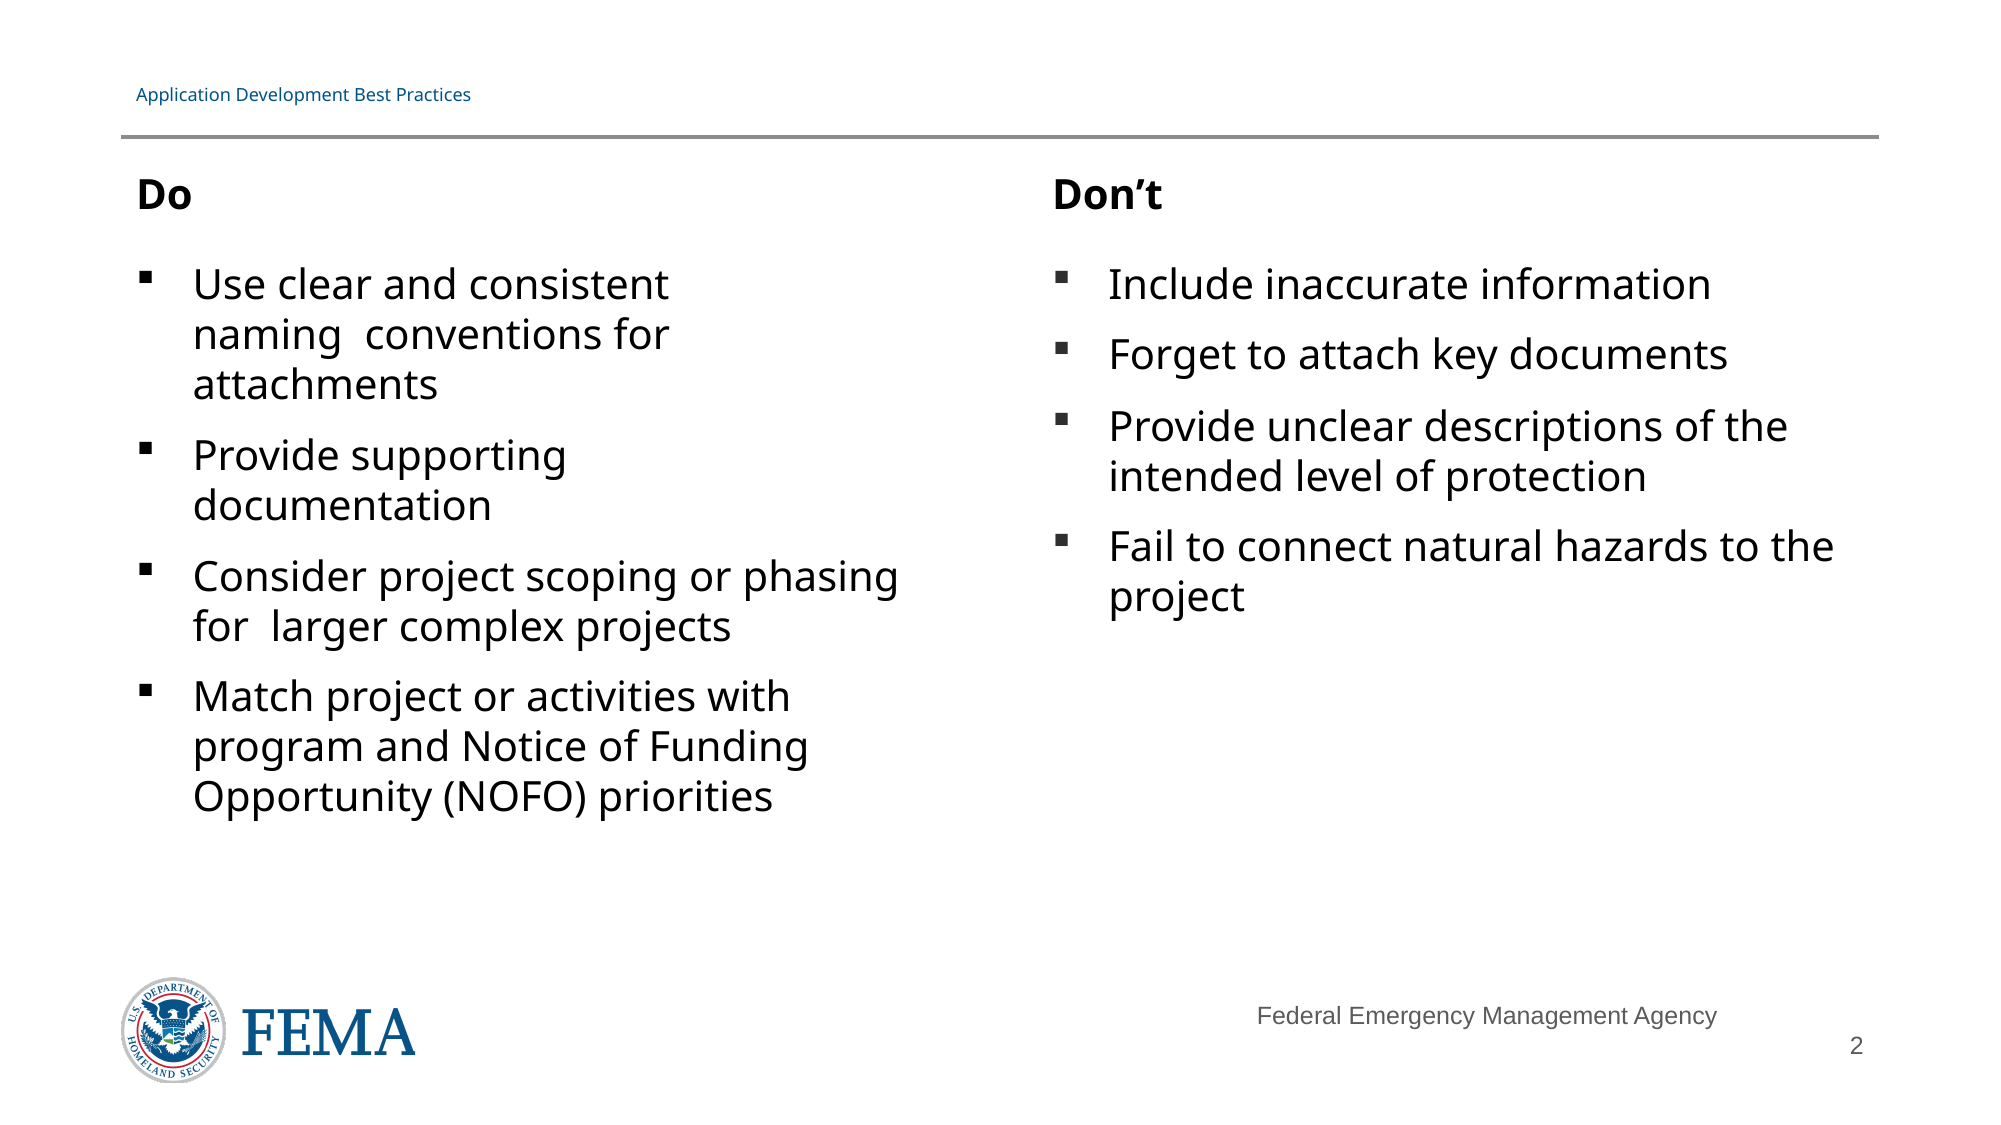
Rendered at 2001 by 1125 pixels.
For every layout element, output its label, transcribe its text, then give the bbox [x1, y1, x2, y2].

list Don’t [1037, 164, 1879, 226]
list Do [121, 164, 959, 226]
list Use clear and consistent naming conventions for attachments Provide supporting documentation Consider project scoping or phasing for larger complex projects Match project or activities with program and Notice of Funding Opportunity (NOFO) priorities [121, 250, 963, 820]
title Application Development Best Practices [121, 75, 1879, 113]
list Include inaccurate information Forget to attach key documents Provide unclear descriptions of the intended level of protection Fail to connect natural hazards to the project [1037, 250, 1879, 820]
